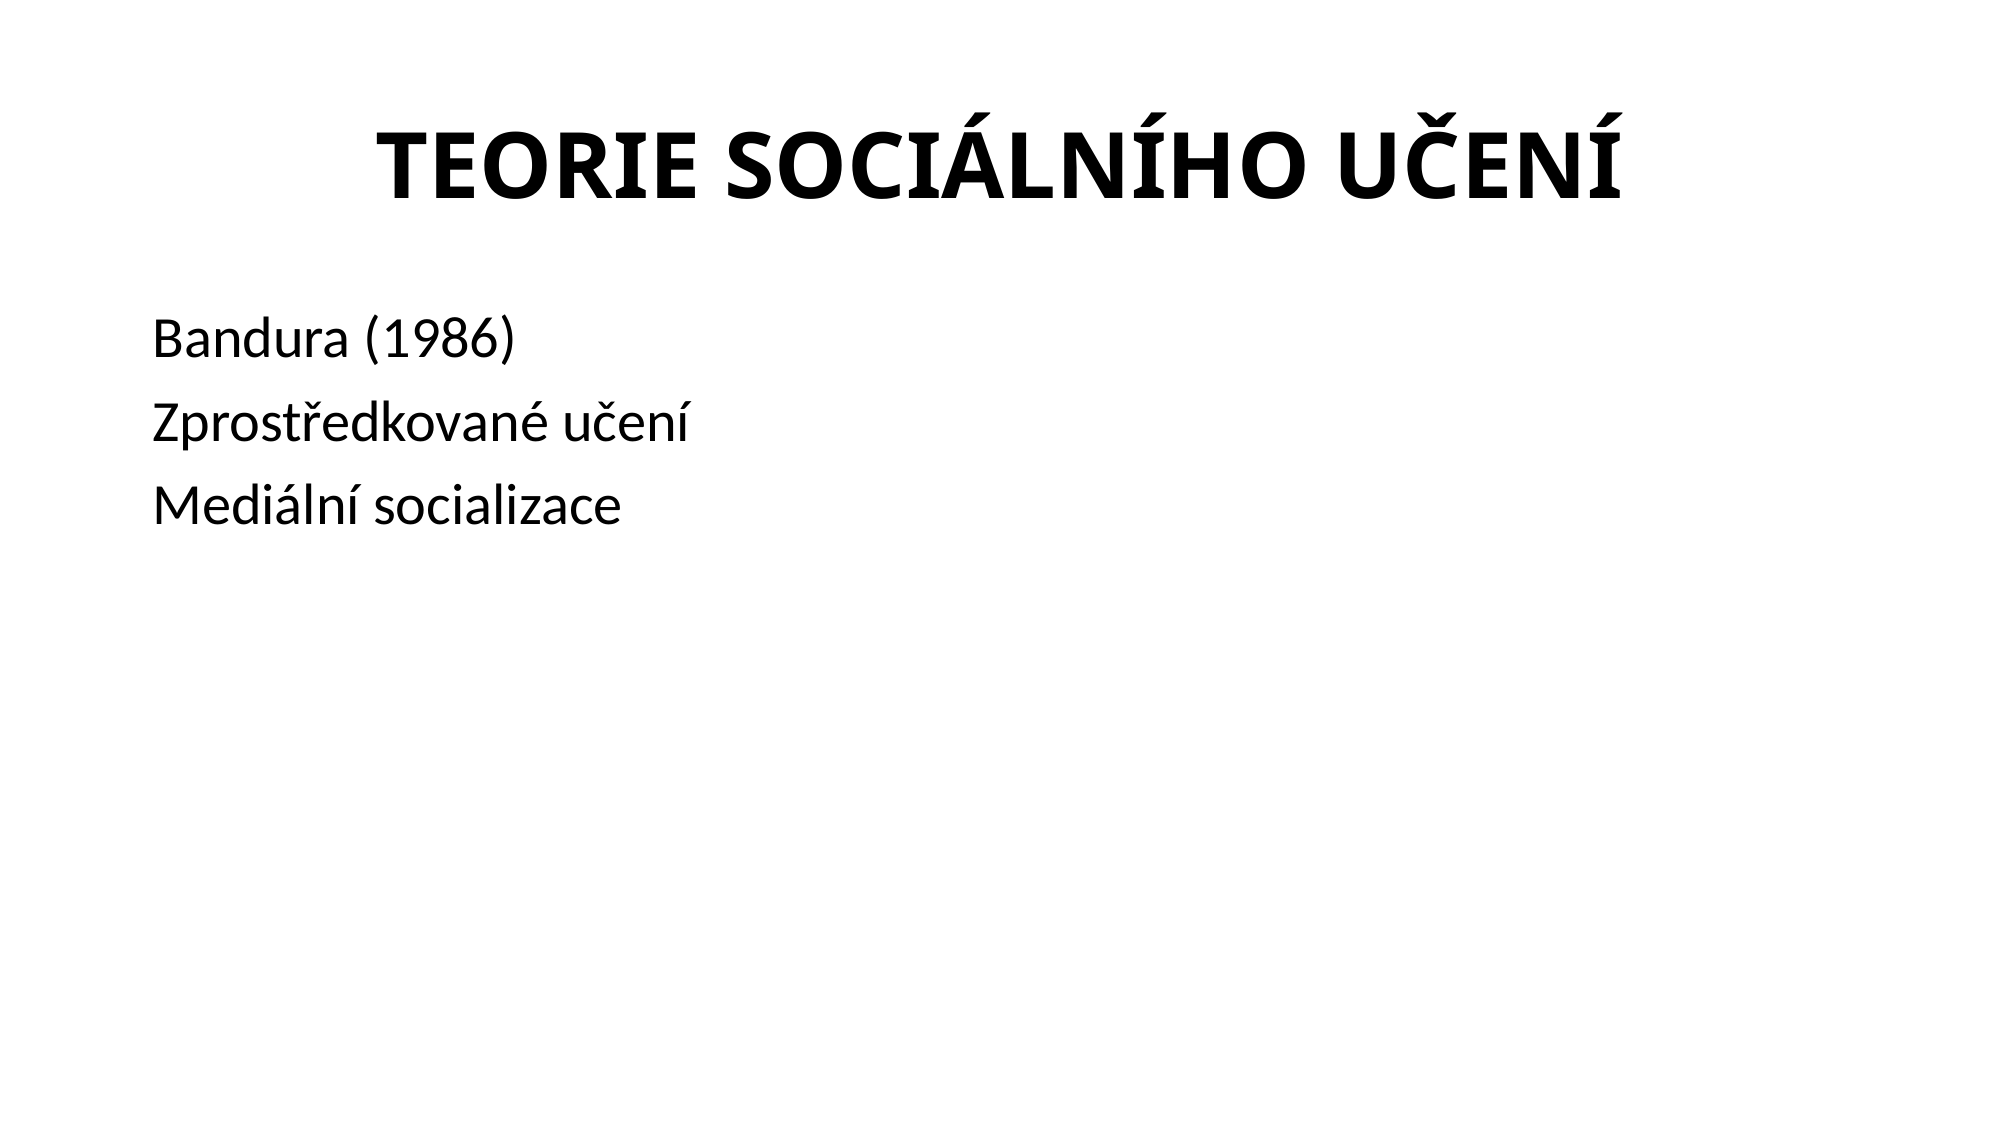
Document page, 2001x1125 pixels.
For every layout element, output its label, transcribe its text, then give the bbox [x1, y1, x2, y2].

list Bandura (1986) Zprostředkované učení Mediální socializace [137, 299, 1863, 1014]
title TEORIE SOCIÁLNÍHO UČENÍ [137, 59, 1863, 278]
